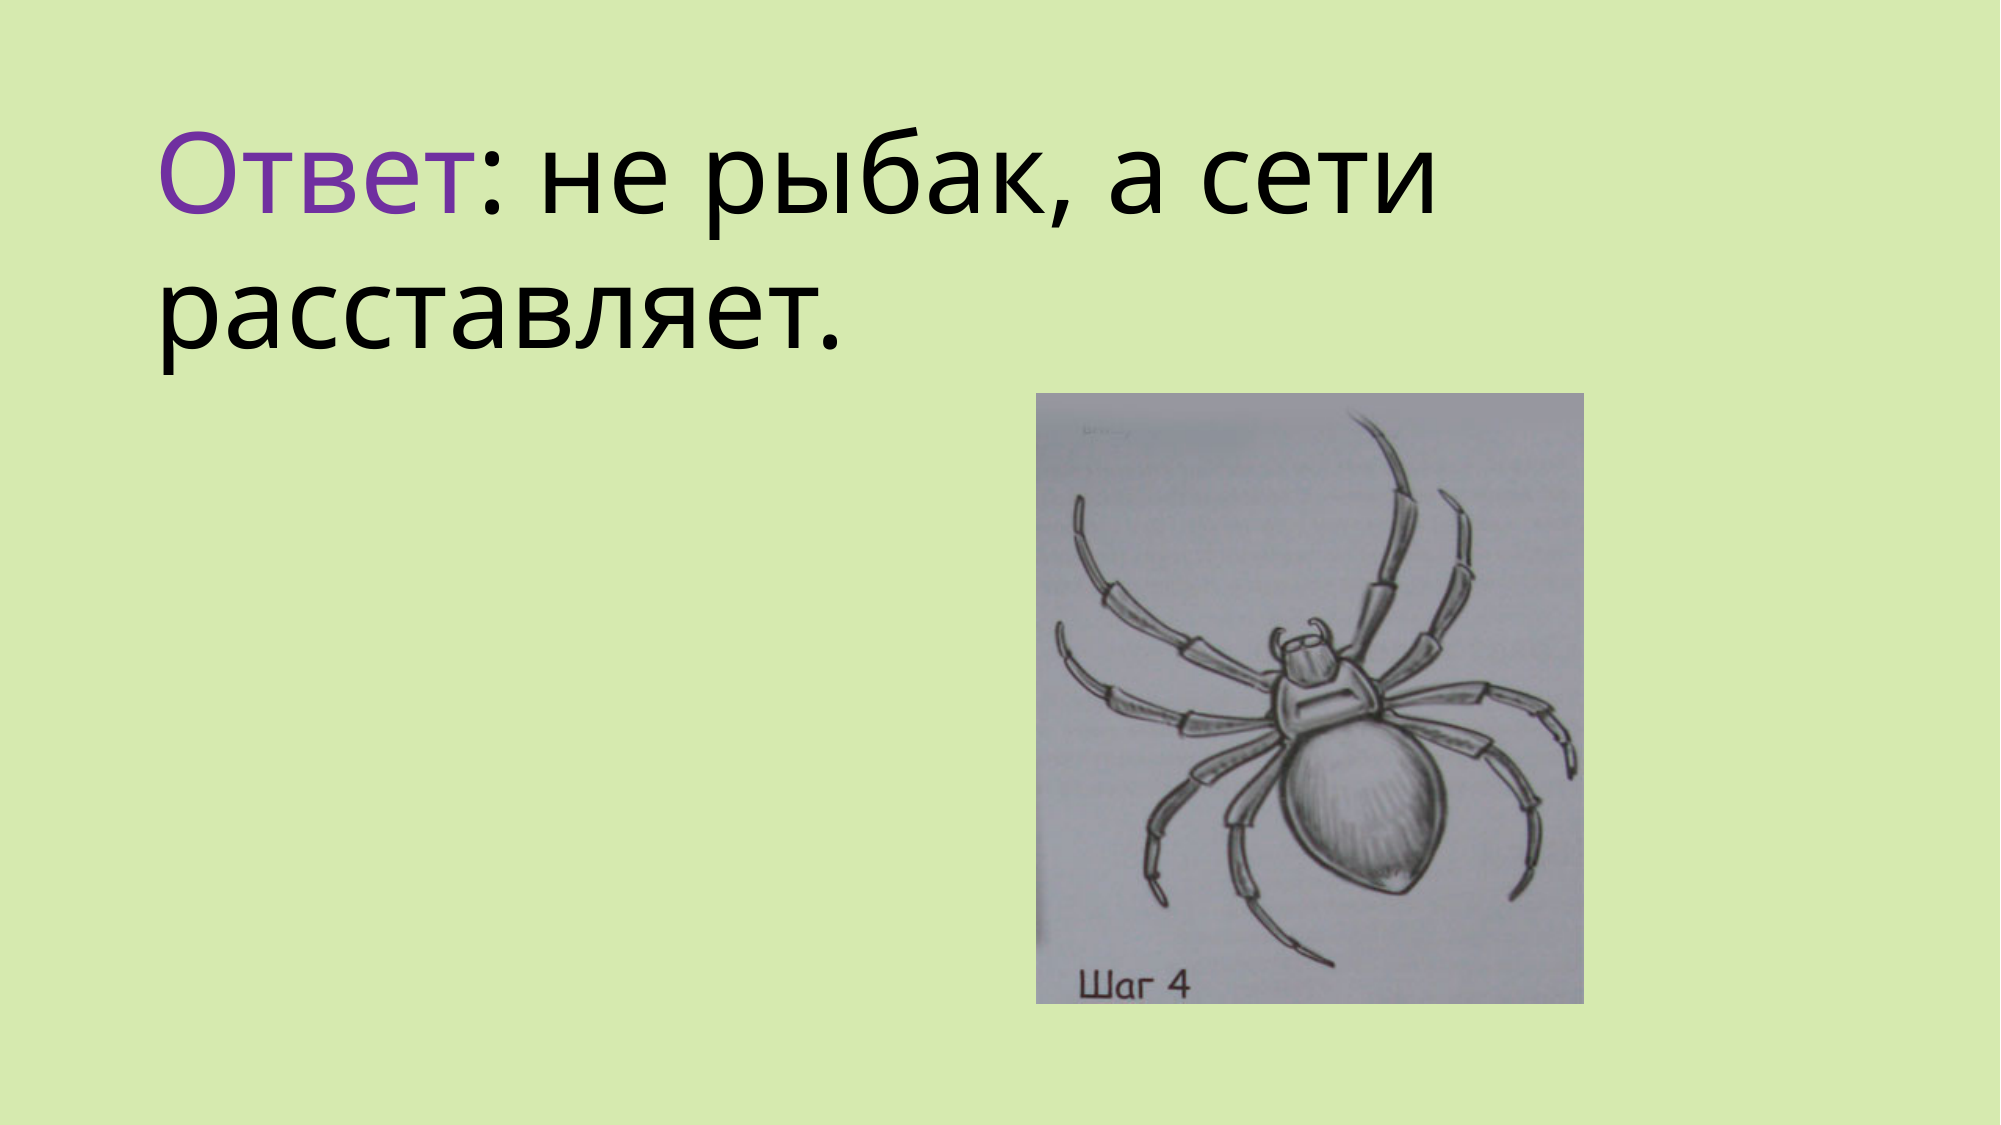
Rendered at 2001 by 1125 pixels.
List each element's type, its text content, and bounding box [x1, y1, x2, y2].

picture [1036, 393, 1584, 1004]
text_box Ответ: не рыбак, а сети расставляет. [139, 93, 1714, 379]
